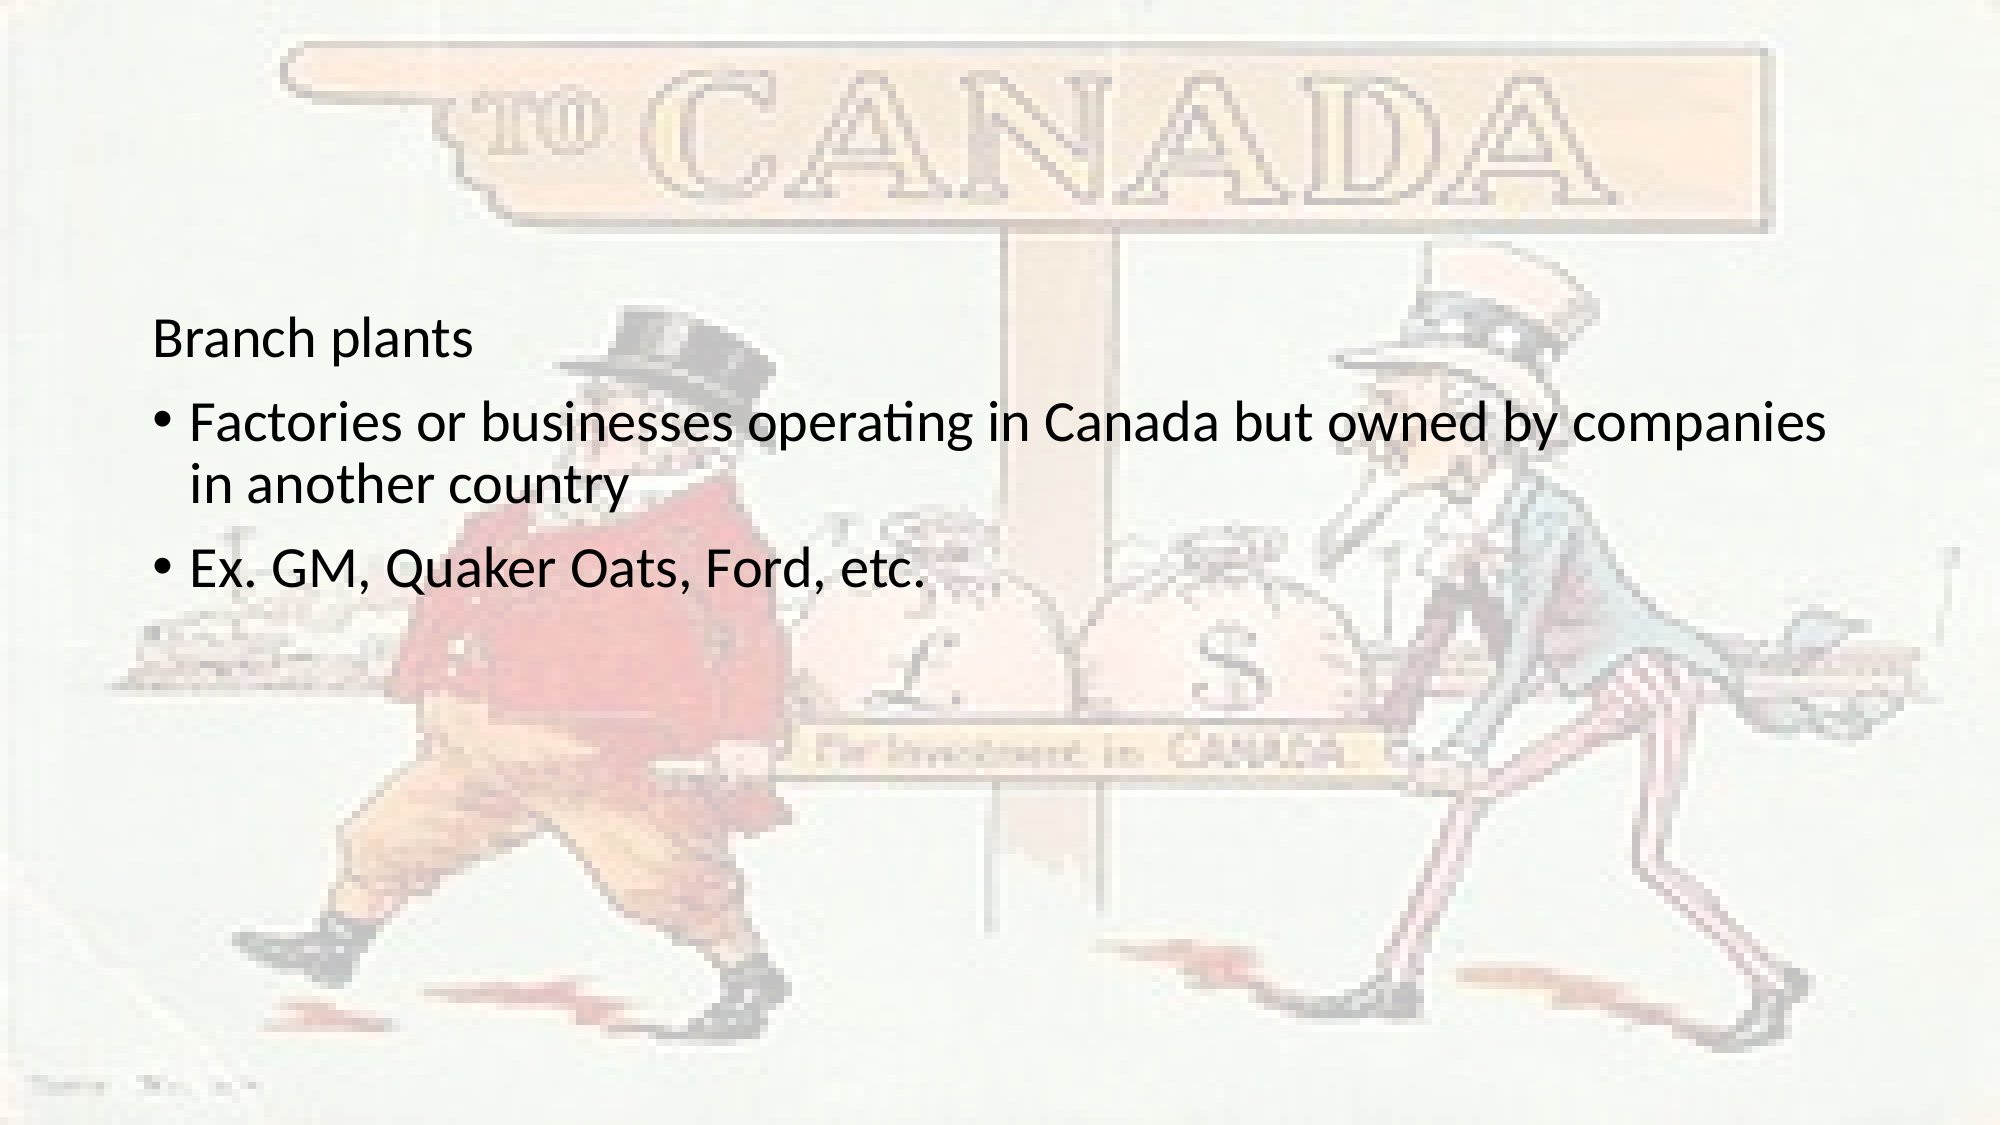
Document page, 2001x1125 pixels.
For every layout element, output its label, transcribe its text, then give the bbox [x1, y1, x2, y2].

list Branch plants Factories or businesses operating in Canada but owned by companies in another country Ex. GM, Quaker Oats, Ford, etc. [137, 299, 1863, 1014]
